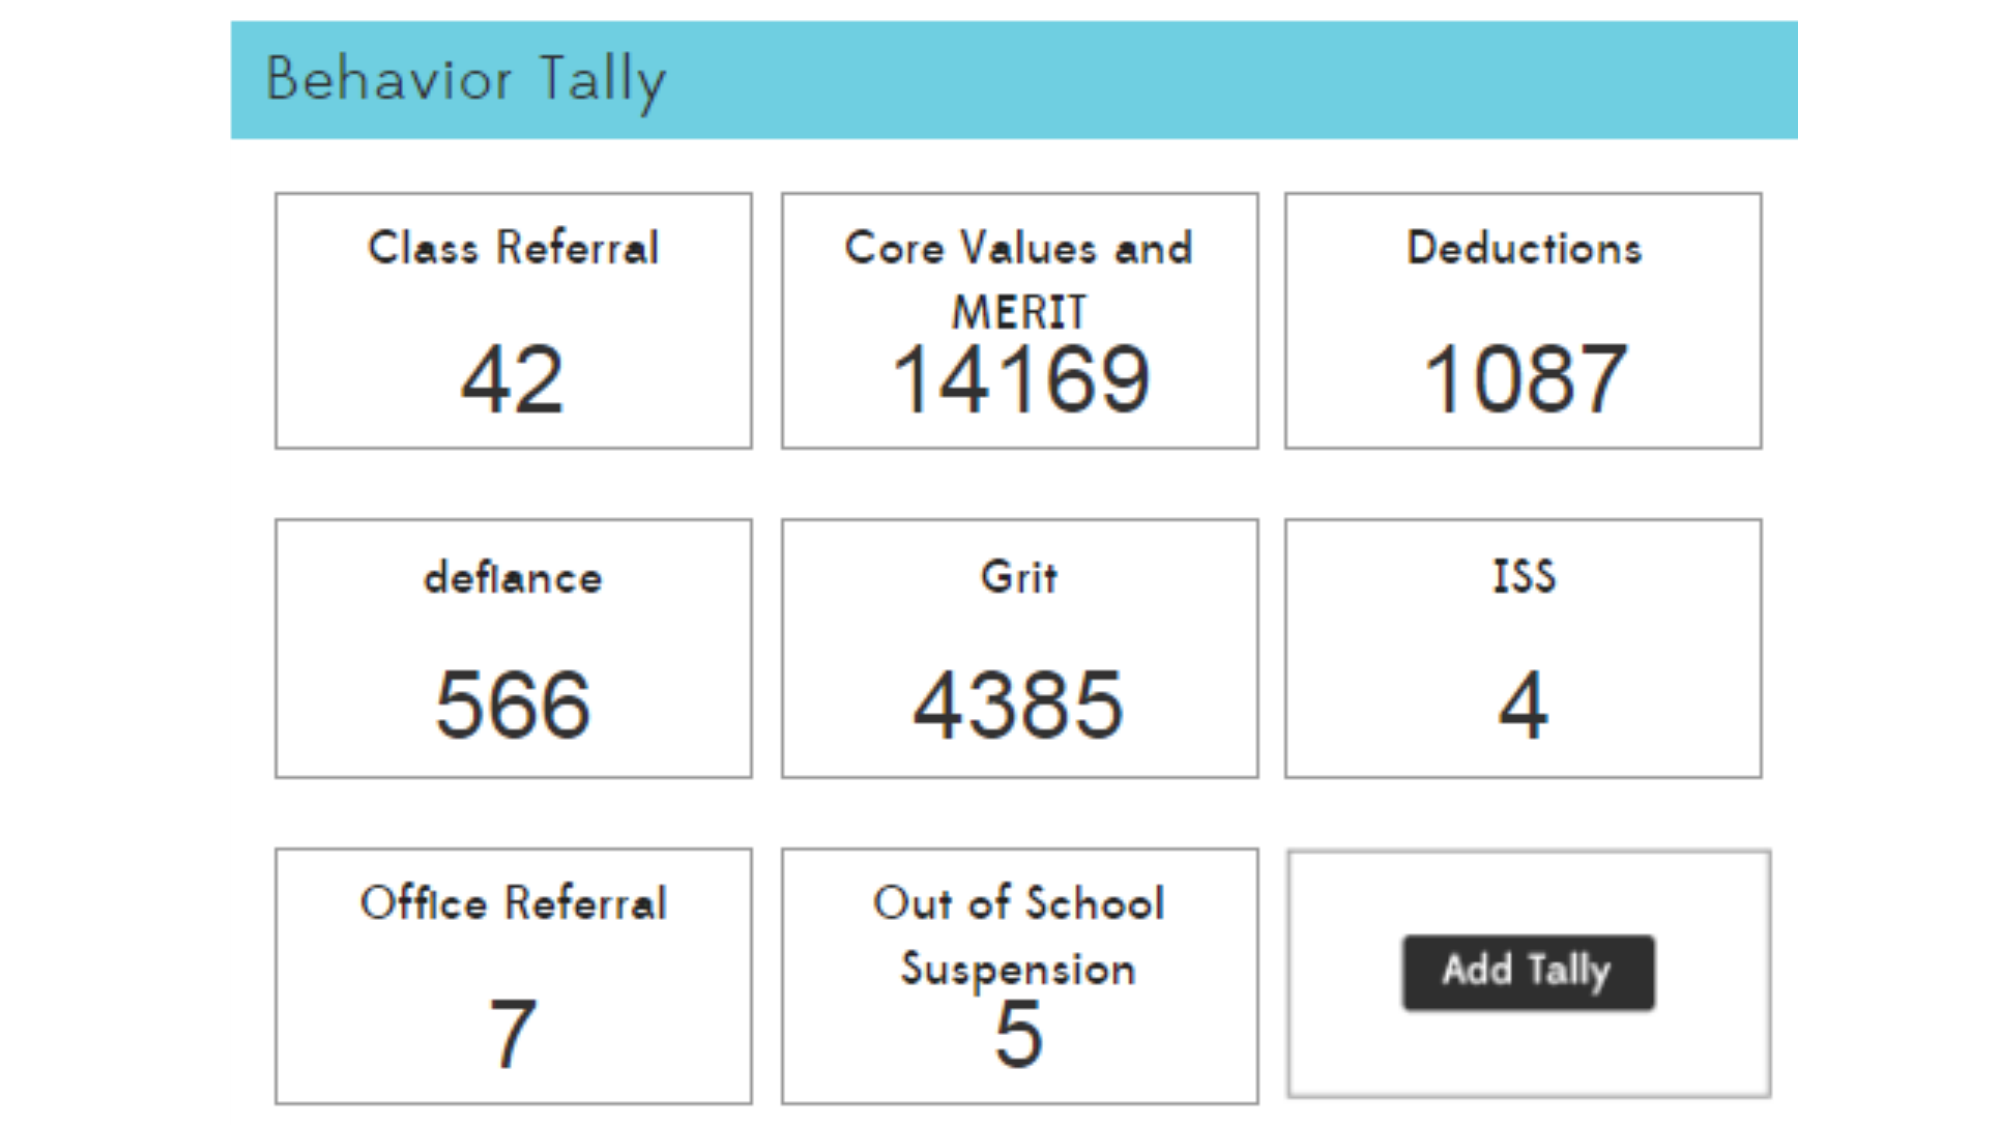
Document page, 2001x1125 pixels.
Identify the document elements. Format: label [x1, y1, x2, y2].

picture [229, 19, 1798, 1125]
